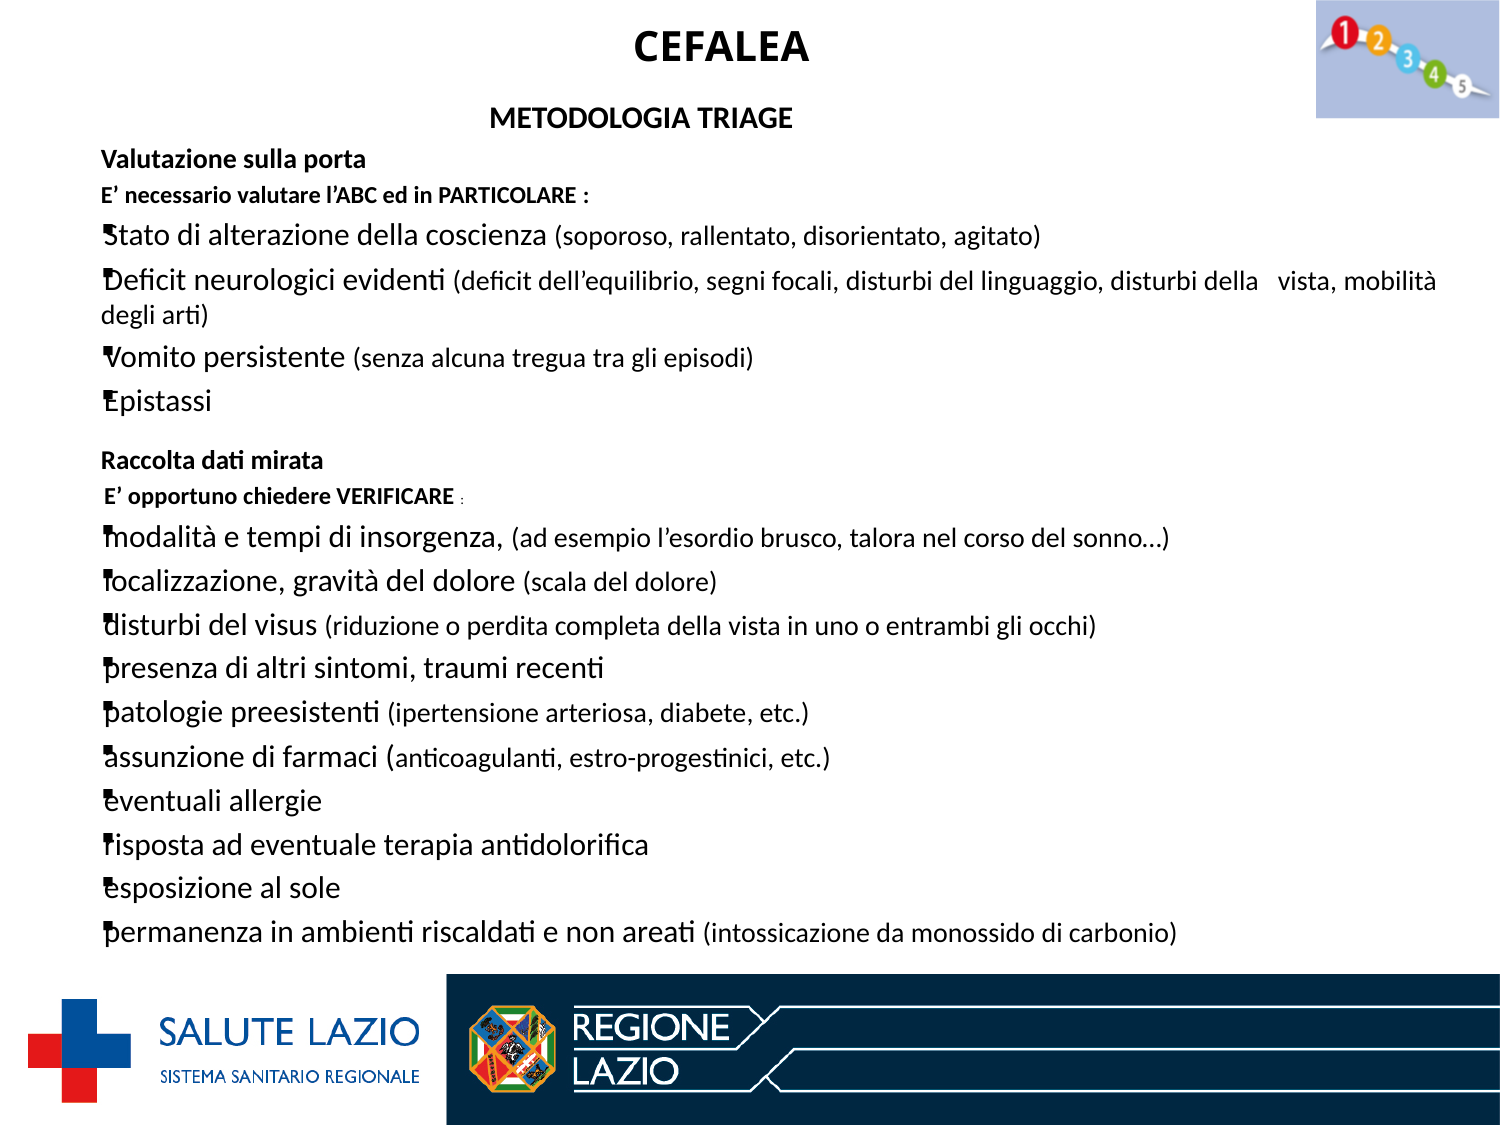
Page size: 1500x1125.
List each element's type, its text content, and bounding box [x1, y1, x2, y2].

picture [0, 974, 1500, 1125]
picture [1316, 0, 1500, 119]
text_box CEFALEA [85, 11, 1311, 79]
text_box METODOLOGIA TRIAGE Valutazione sulla porta E’ necessario valutare l’ABC ed in PARTICOLARE : Stato di alterazione della coscienza (soporoso, rallentato, disorientato, agitato) Deficit neurologici evidenti (deficit dell’equilibrio, segni focali, disturbi del linguaggio, disturbi della vista, mobilità degli arti) Vomito persistente (senza alcuna tregua tra gli episodi) Epistassi Raccolta dati mirata E’ opportuno chiedere VERIFICARE : modalità e tempi di insorgenza, (ad esempio l’esordio brusco, talora nel corso del sonno…) localizzazione, gravità del dolore (scala del dolore) disturbi del visus (riduzione o perdita completa della vista in uno o entrambi gli occhi) presenza di altri sintomi, traumi recenti patologie preesistenti (ipertensione arteriosa, diabete, etc.) assunzione di farmaci (anticoagulanti, estro-progestinici, etc.) eventuali allergie risposta ad eventuale terapia antidolorifica esposizione al sole permanenza in ambienti riscaldati e non areati (intossicazione da monossido di carbonio) [85, 89, 1483, 972]
